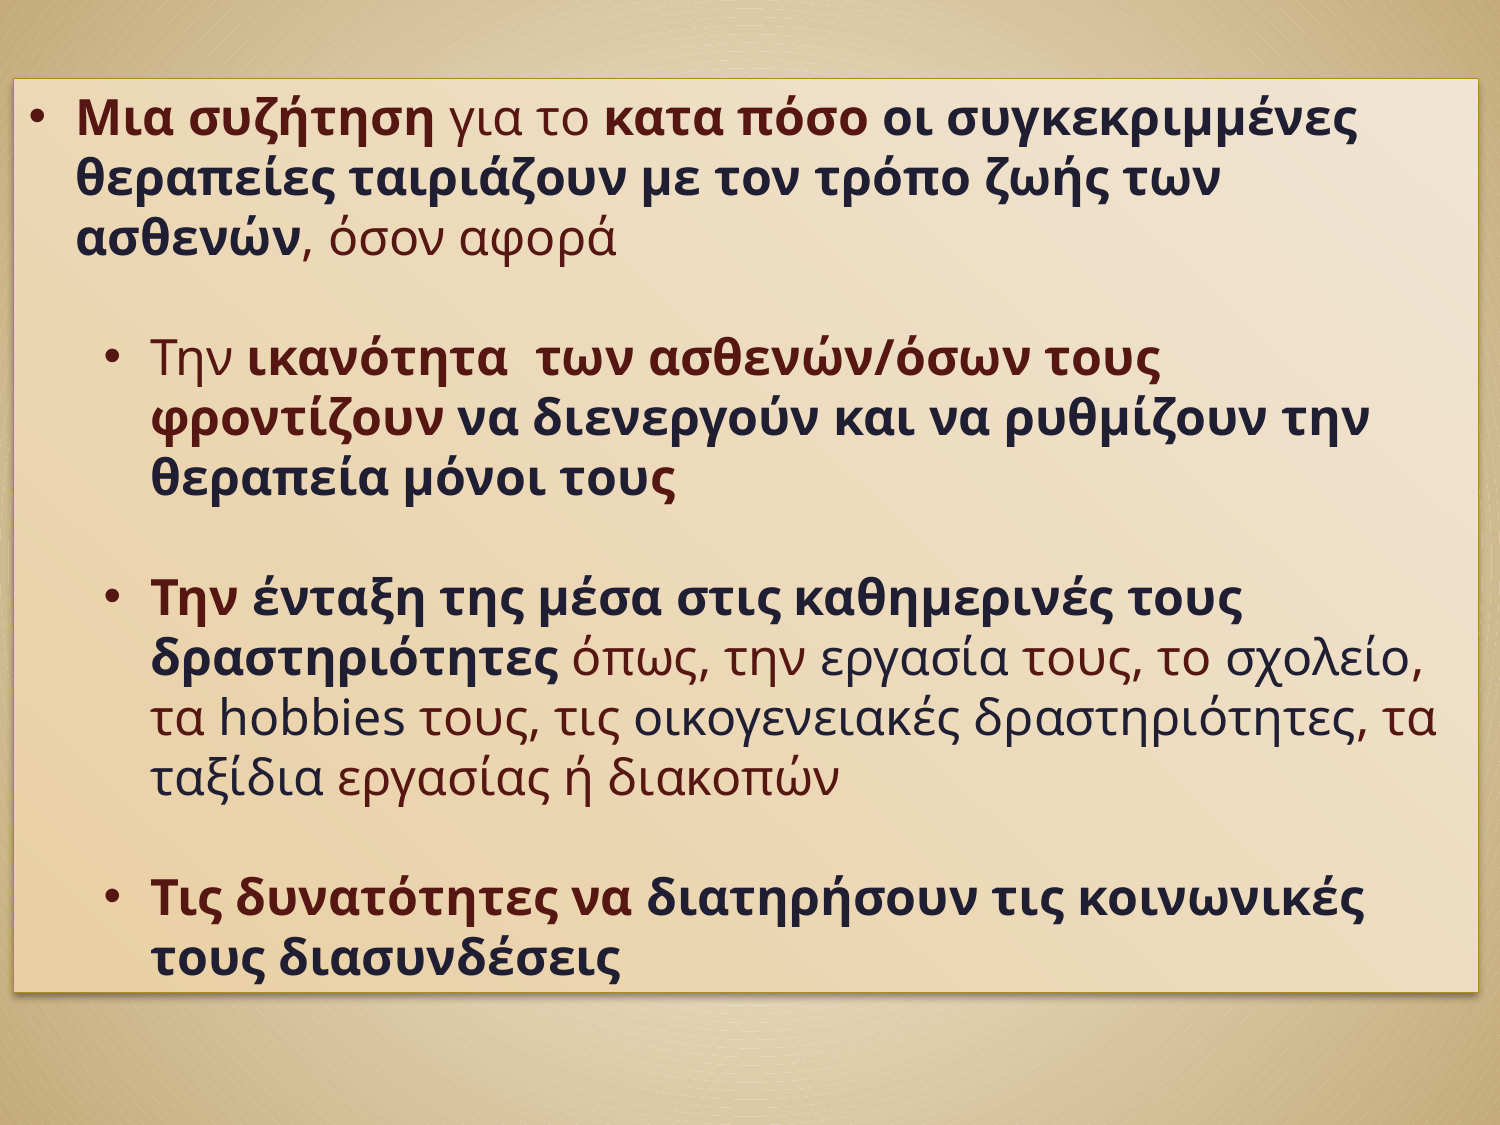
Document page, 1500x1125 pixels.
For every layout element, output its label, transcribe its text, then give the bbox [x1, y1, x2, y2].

text_box Μια συζήτηση για το κατα πόσο οι συγκεκριμμένες θεραπείες ταιριάζουν με τον τρόπο ζωής των ασθενών, όσον αφορά Την ικανότητα των ασθενών/όσων τους φροντίζουν να διενεργούν και να ρυθμίζουν την θεραπεία μόνοι τους Την ένταξη της μέσα στις καθημερινές τους δραστηριότητες όπως, την εργασία τους, το σχολείο, τα hobbies τους, τις οικογενειακές δραστηριότητες, τα ταξίδια εργασίας ή διακοπών Τις δυνατότητες να διατηρήσουν τις κοινωνικές τους διασυνδέσεις [13, 78, 1479, 993]
